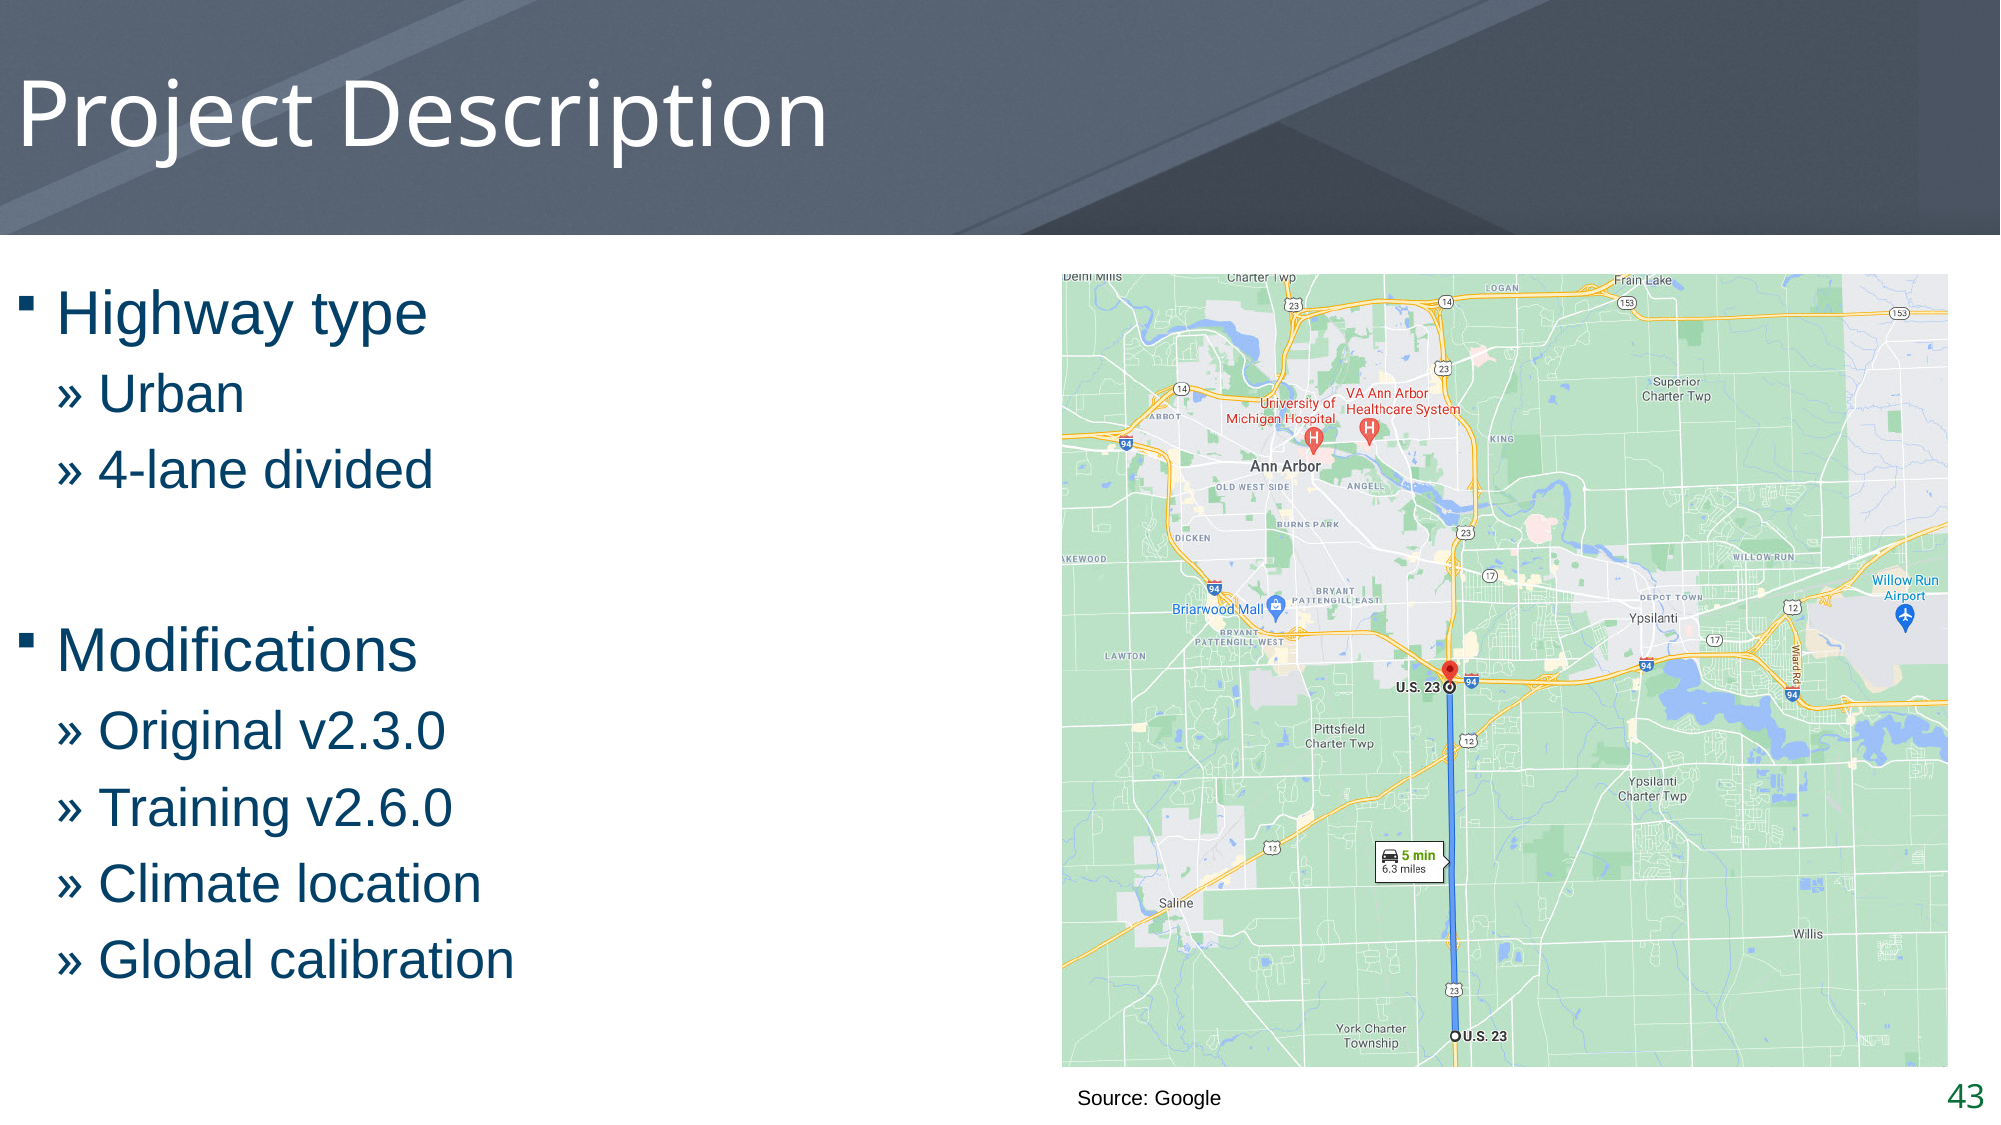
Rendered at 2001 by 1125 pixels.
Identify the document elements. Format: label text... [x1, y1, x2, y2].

picture [1062, 274, 1948, 1067]
list Highway type Urban 4-lane divided Modifications Original v2.3.0 Training v2.6.0 Climate location Global calibration [0, 264, 2000, 1000]
title Project Description [0, 0, 2000, 235]
text_box Source: Google [1062, 1076, 1398, 1117]
